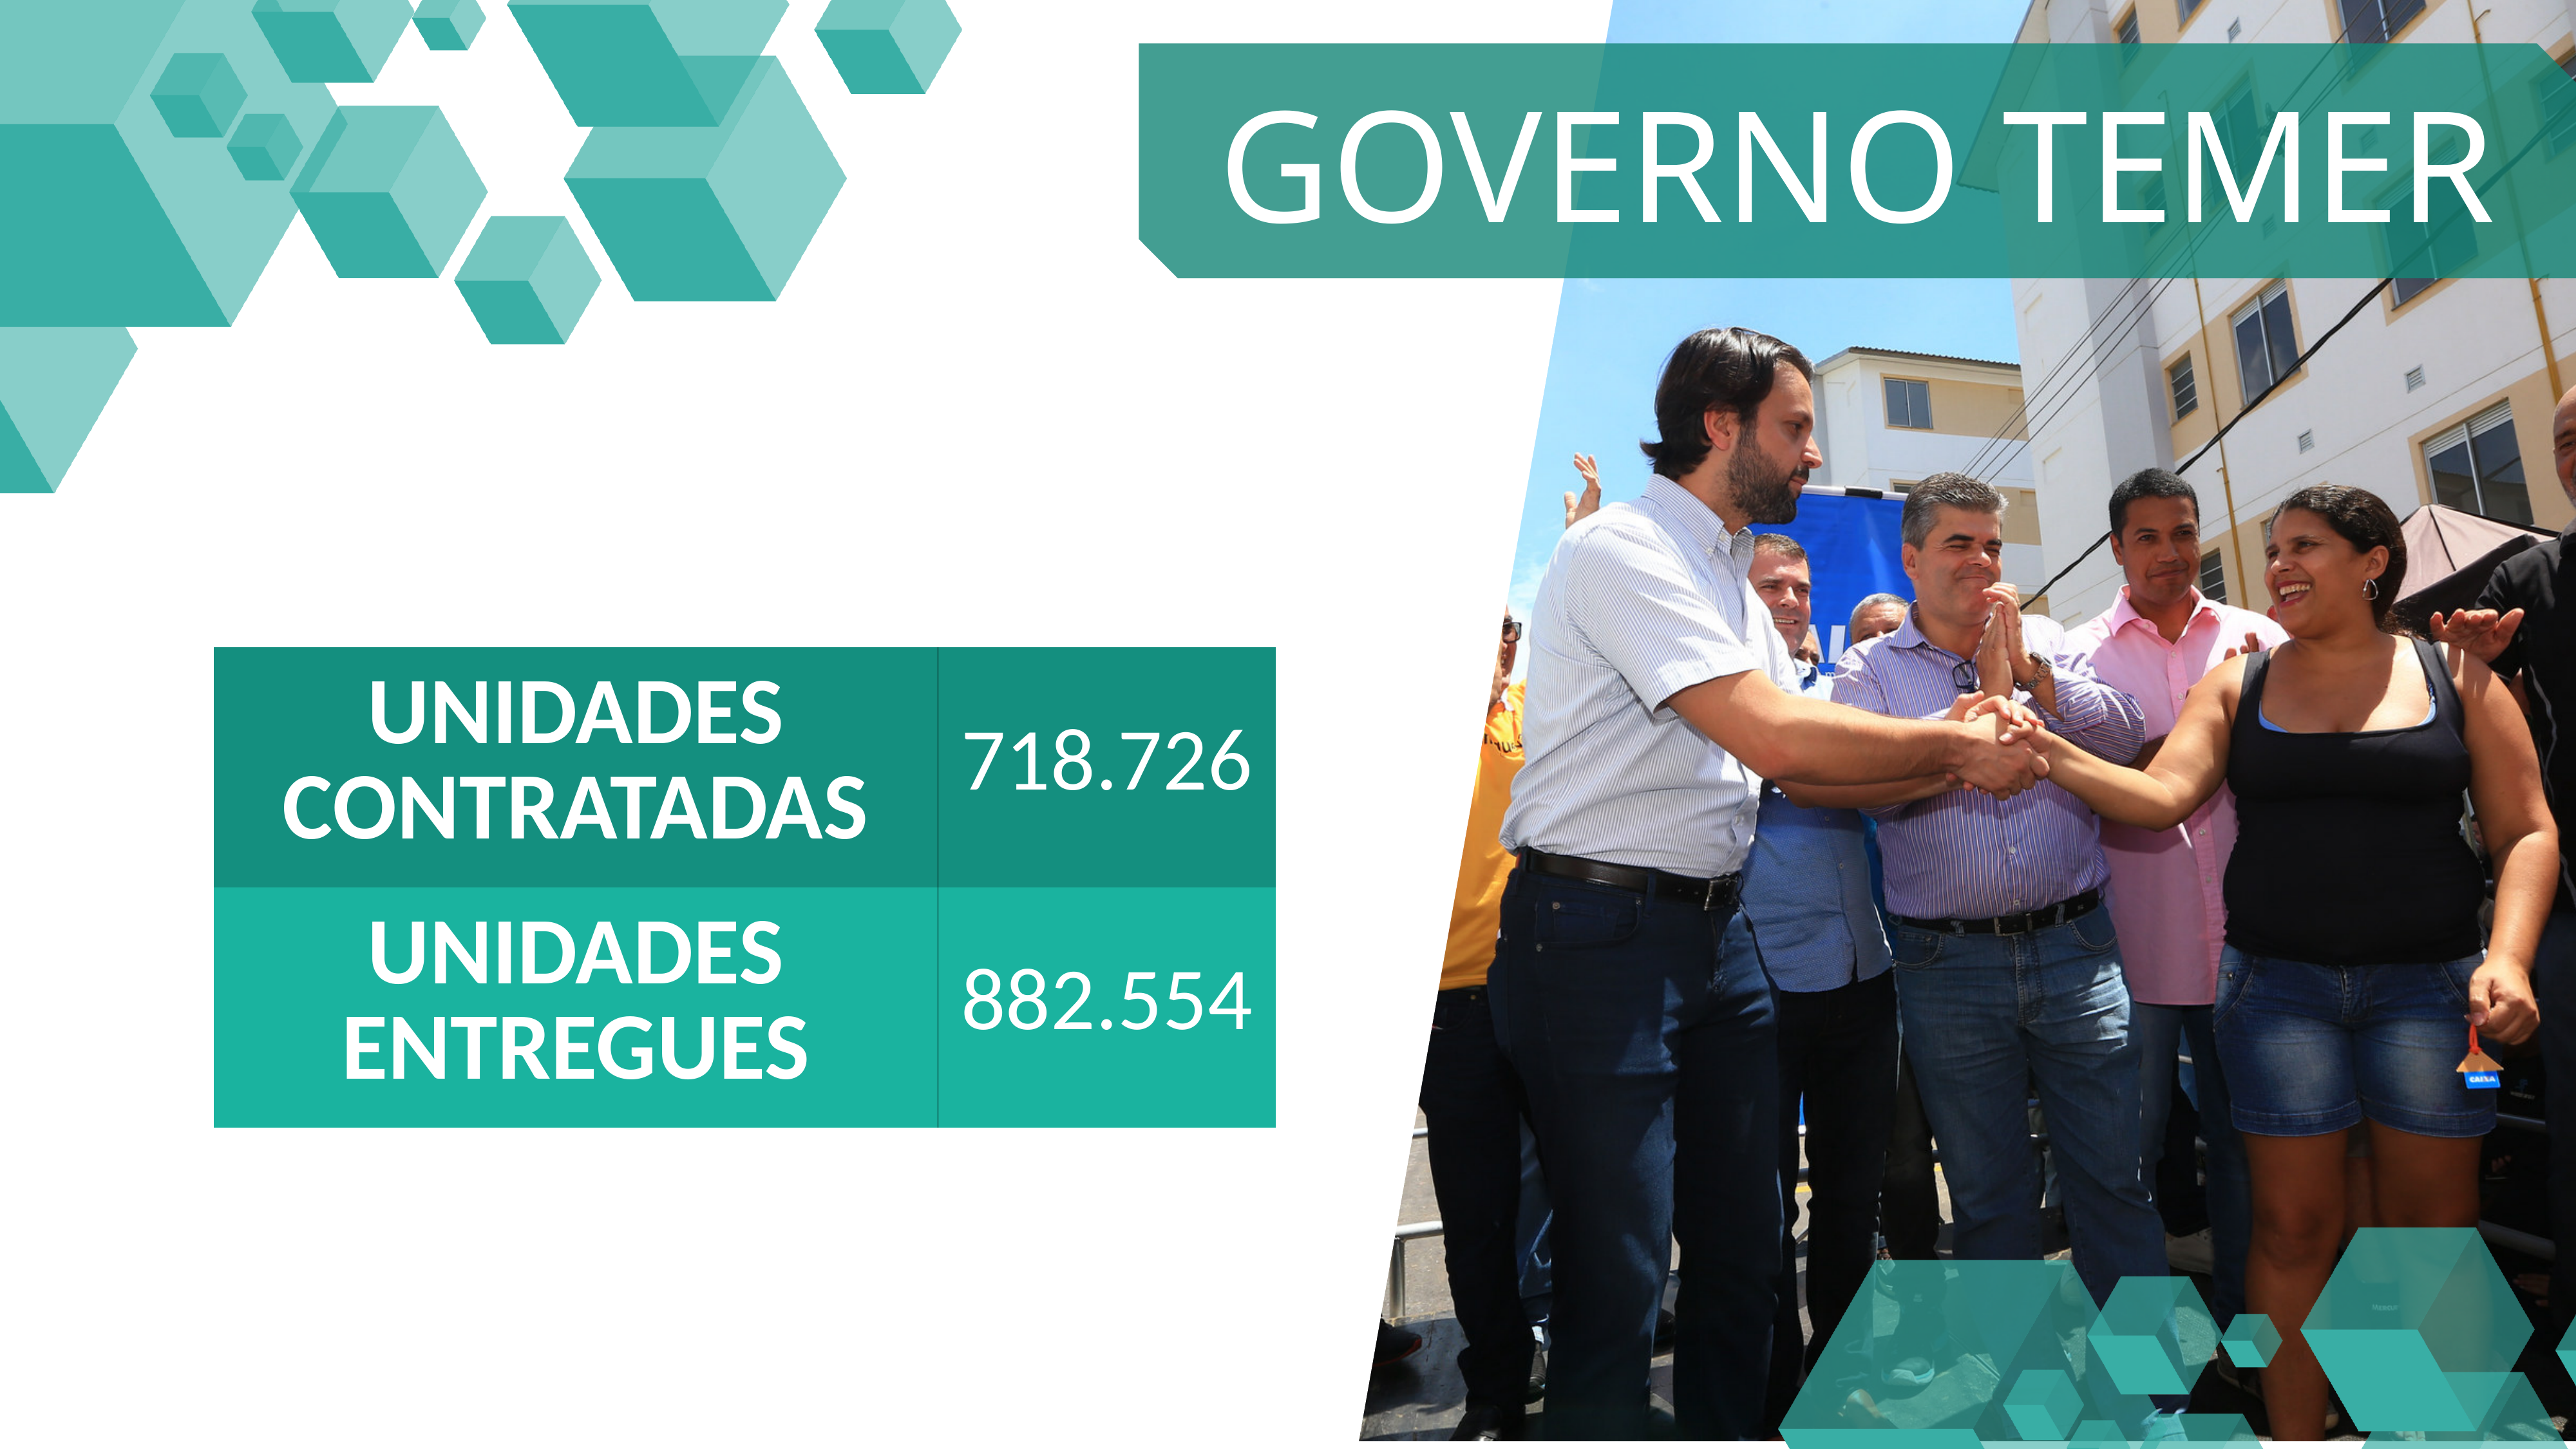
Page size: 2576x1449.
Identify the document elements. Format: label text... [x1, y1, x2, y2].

text_box [0, 499, 1359, 1449]
table_header UNIDADES CONTRATADAS [214, 647, 757, 887]
picture [0, 0, 2576, 1449]
table_cell UNIDADES ENTREGUES [214, 887, 757, 1128]
